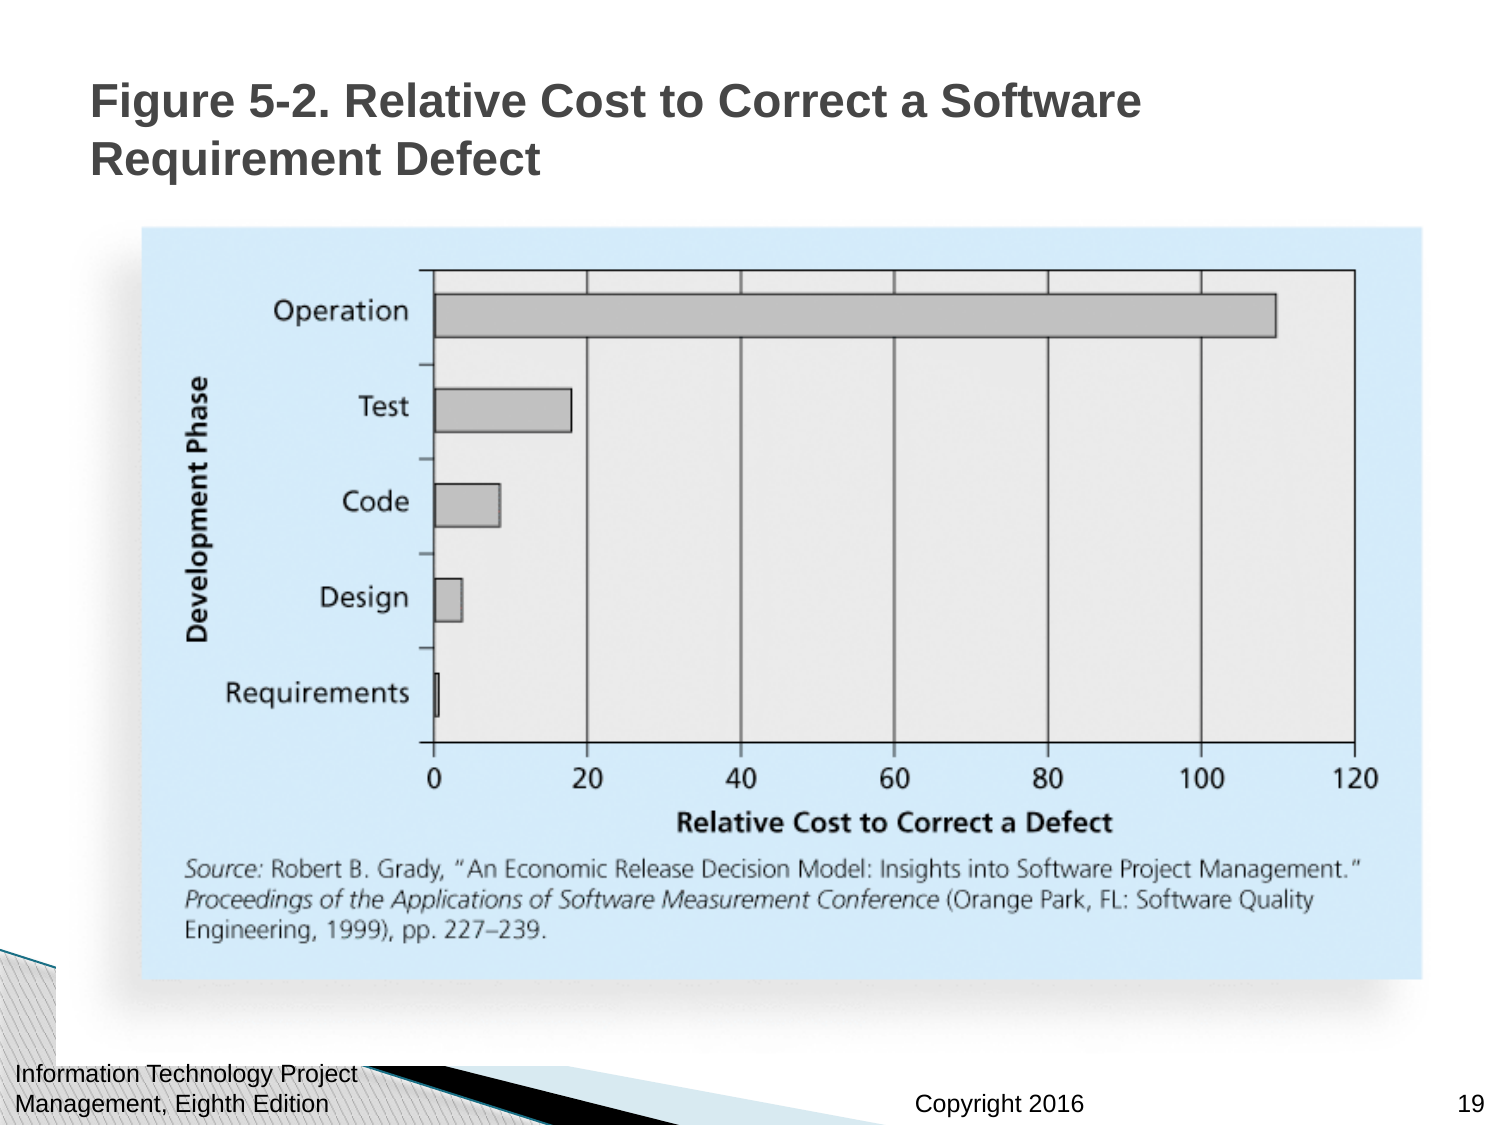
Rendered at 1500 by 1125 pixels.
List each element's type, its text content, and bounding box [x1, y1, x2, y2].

slide_number 19 [1408, 1065, 1500, 1125]
title Figure 5-2. Relative Cost to Correct a Software Requirement Defect [75, 62, 1425, 205]
footer Information Technology Project Management, Eighth Edition [0, 1065, 425, 1125]
picture [56, 205, 1444, 1066]
